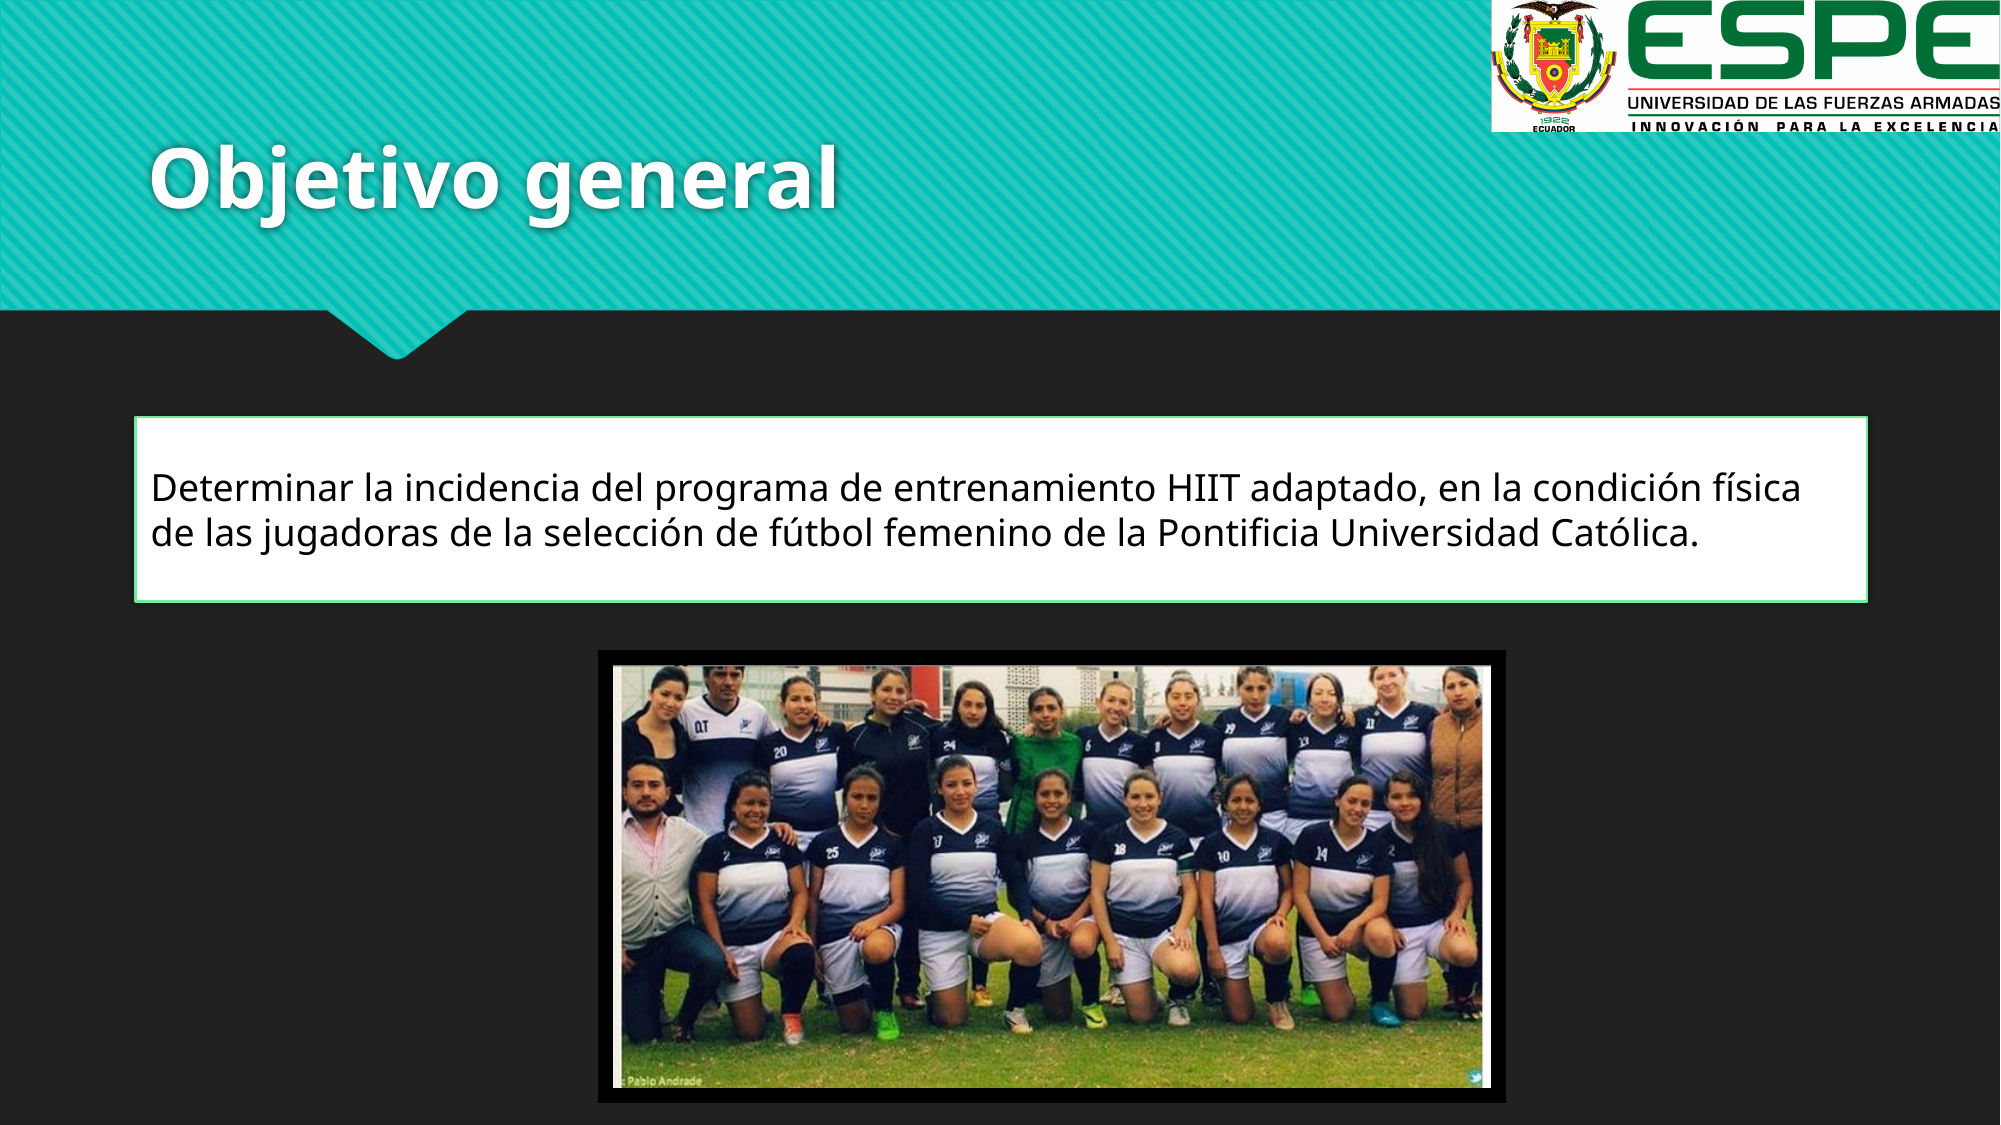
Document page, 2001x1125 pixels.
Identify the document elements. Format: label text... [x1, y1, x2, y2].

picture [1490, 0, 2000, 132]
title Objetivo general [132, 73, 1868, 233]
picture [612, 664, 1492, 1089]
list Determinar la incidencia del programa de entrenamiento HIIT adaptado, en la condición física de las jugadoras de la selección de fútbol femenino de la Pontificia Universidad Católica. [134, 416, 1868, 603]
